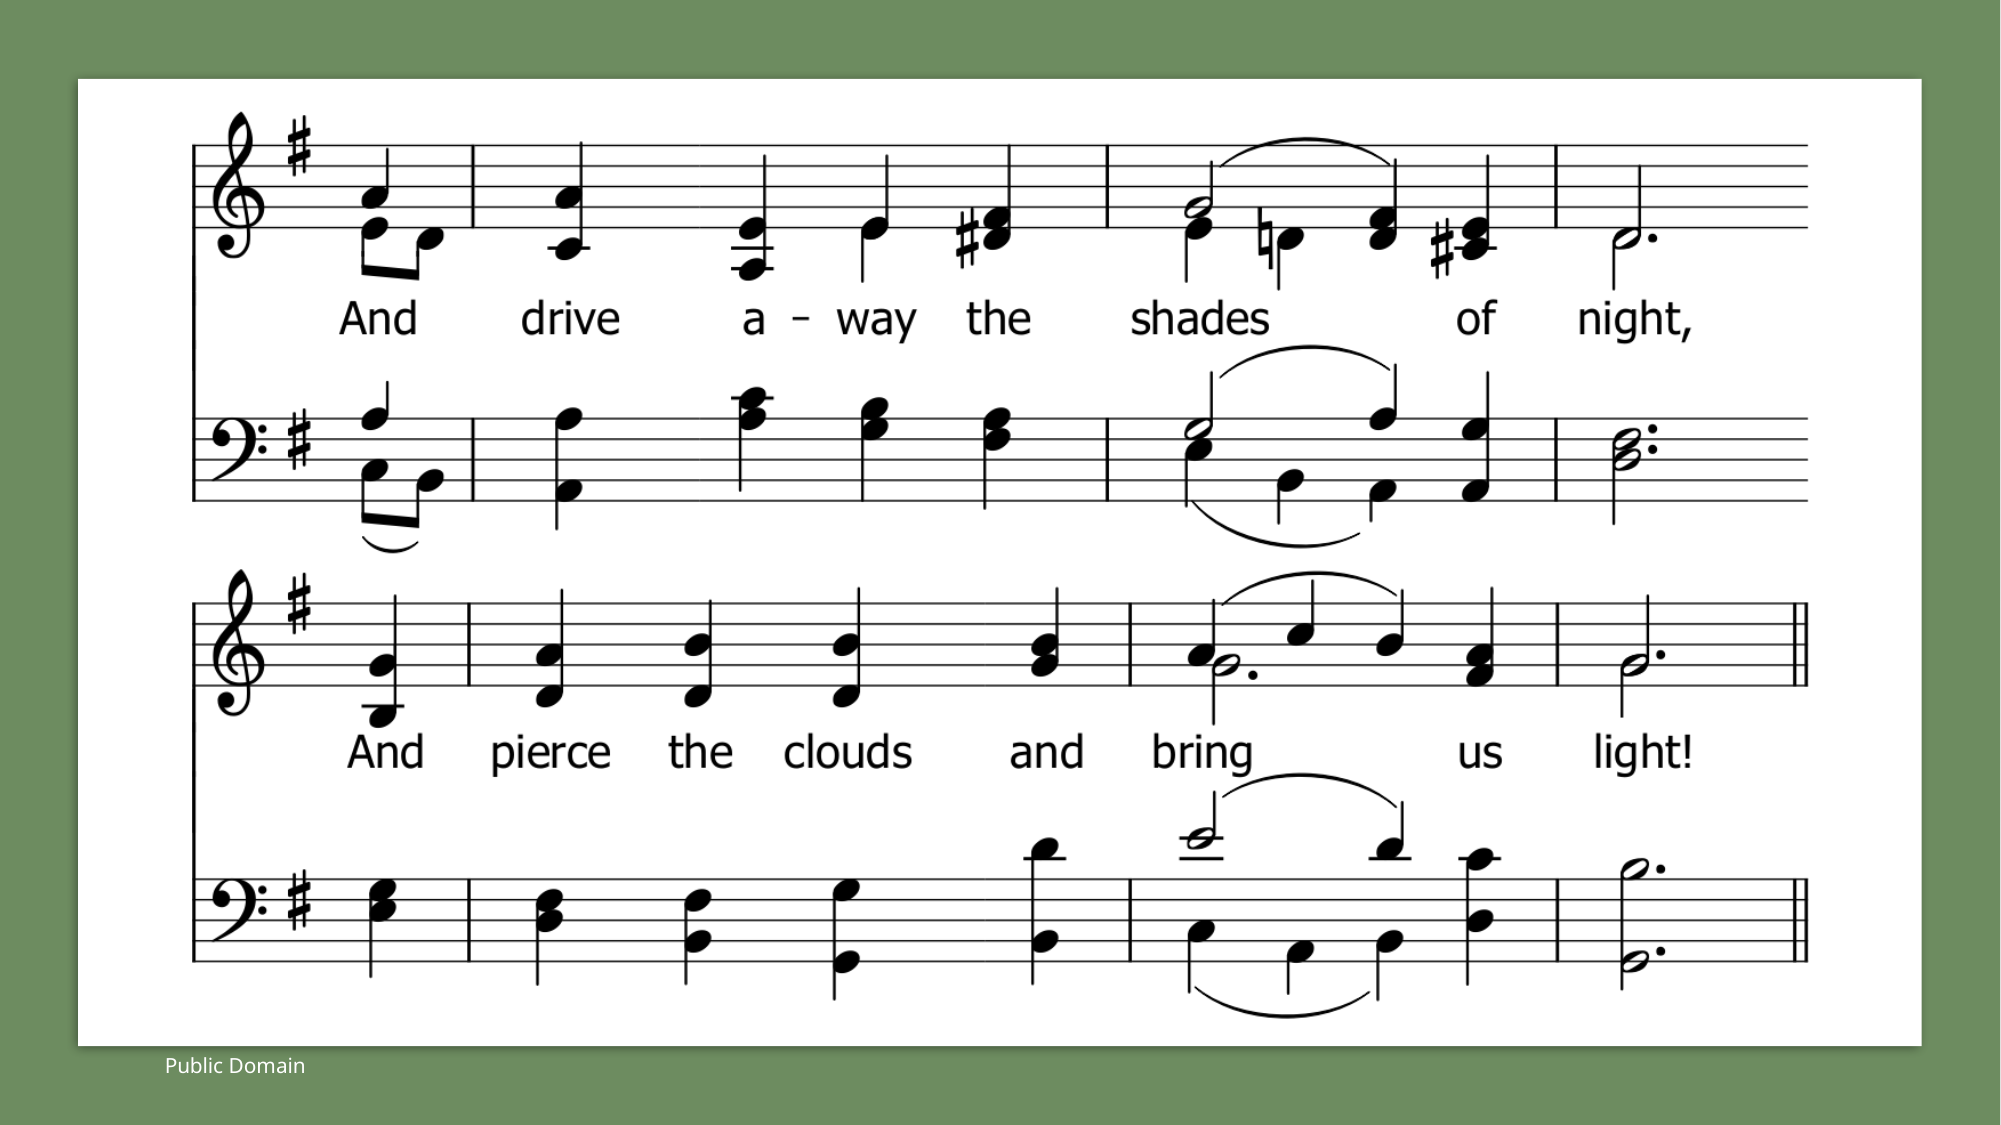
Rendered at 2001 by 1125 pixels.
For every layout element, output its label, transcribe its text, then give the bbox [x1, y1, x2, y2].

picture [190, 104, 1810, 1020]
text_box [0, 0, 2000, 1125]
text_box [77, 77, 1923, 1048]
footer Public Domain [149, 1035, 1245, 1095]
